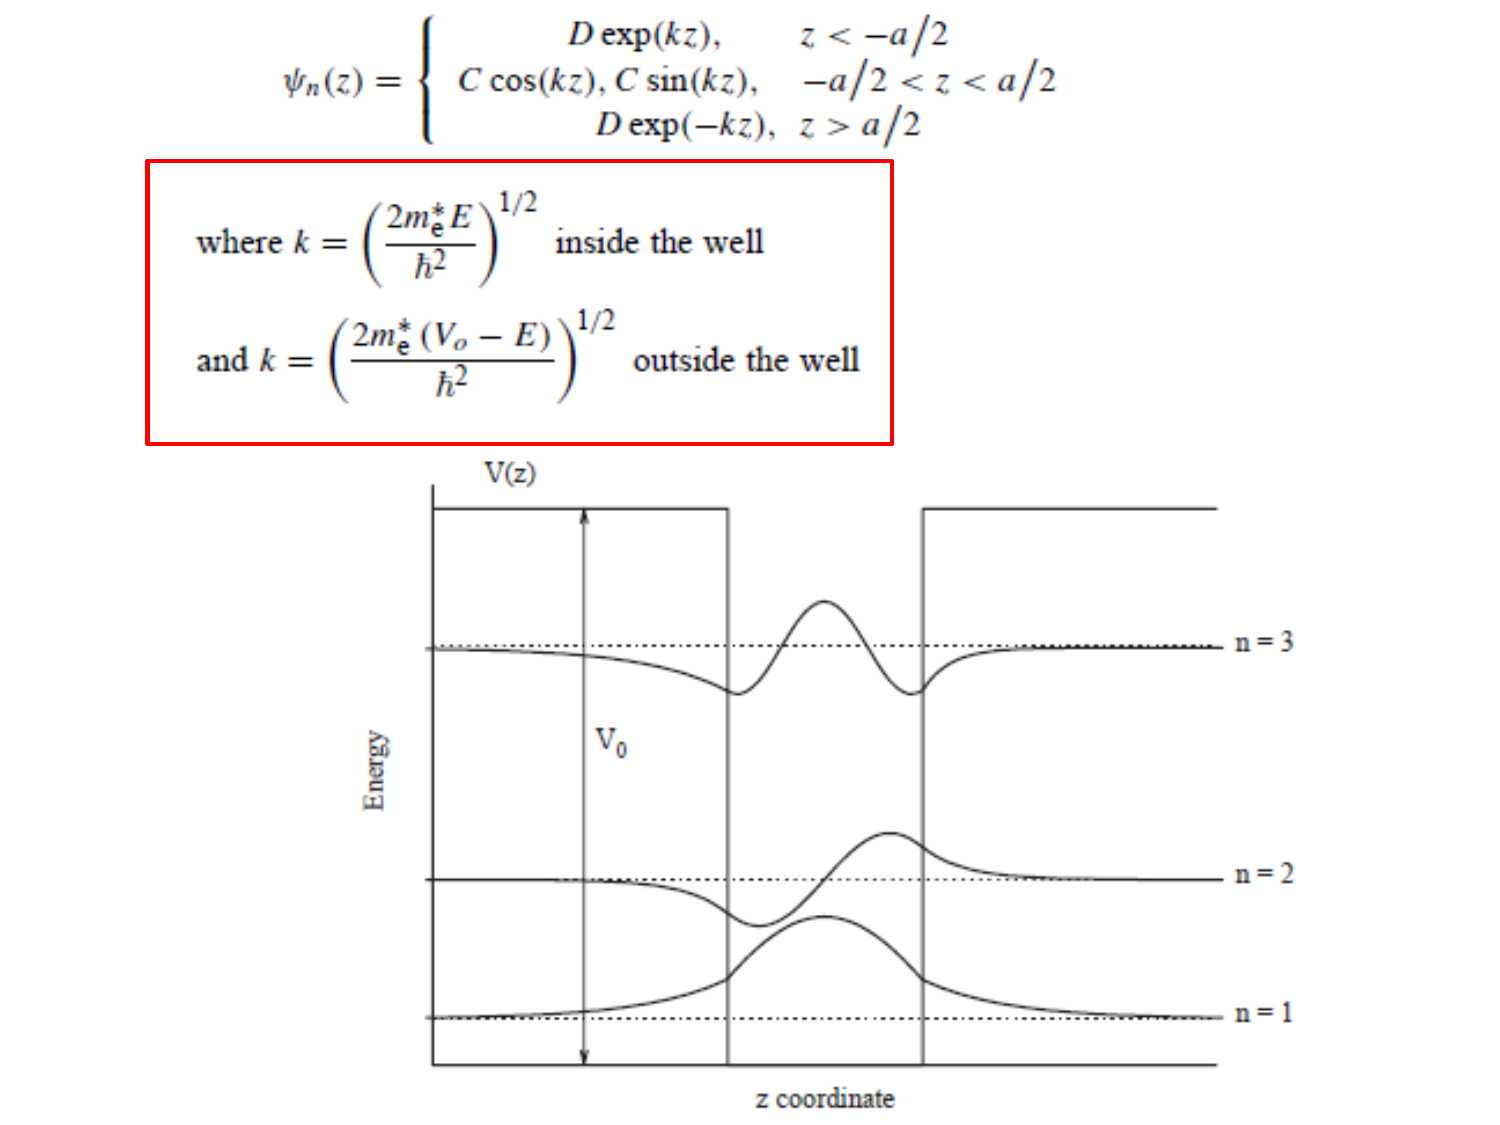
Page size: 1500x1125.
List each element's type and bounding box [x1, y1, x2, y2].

picture [170, 0, 1312, 1120]
text_box [145, 159, 165, 446]
